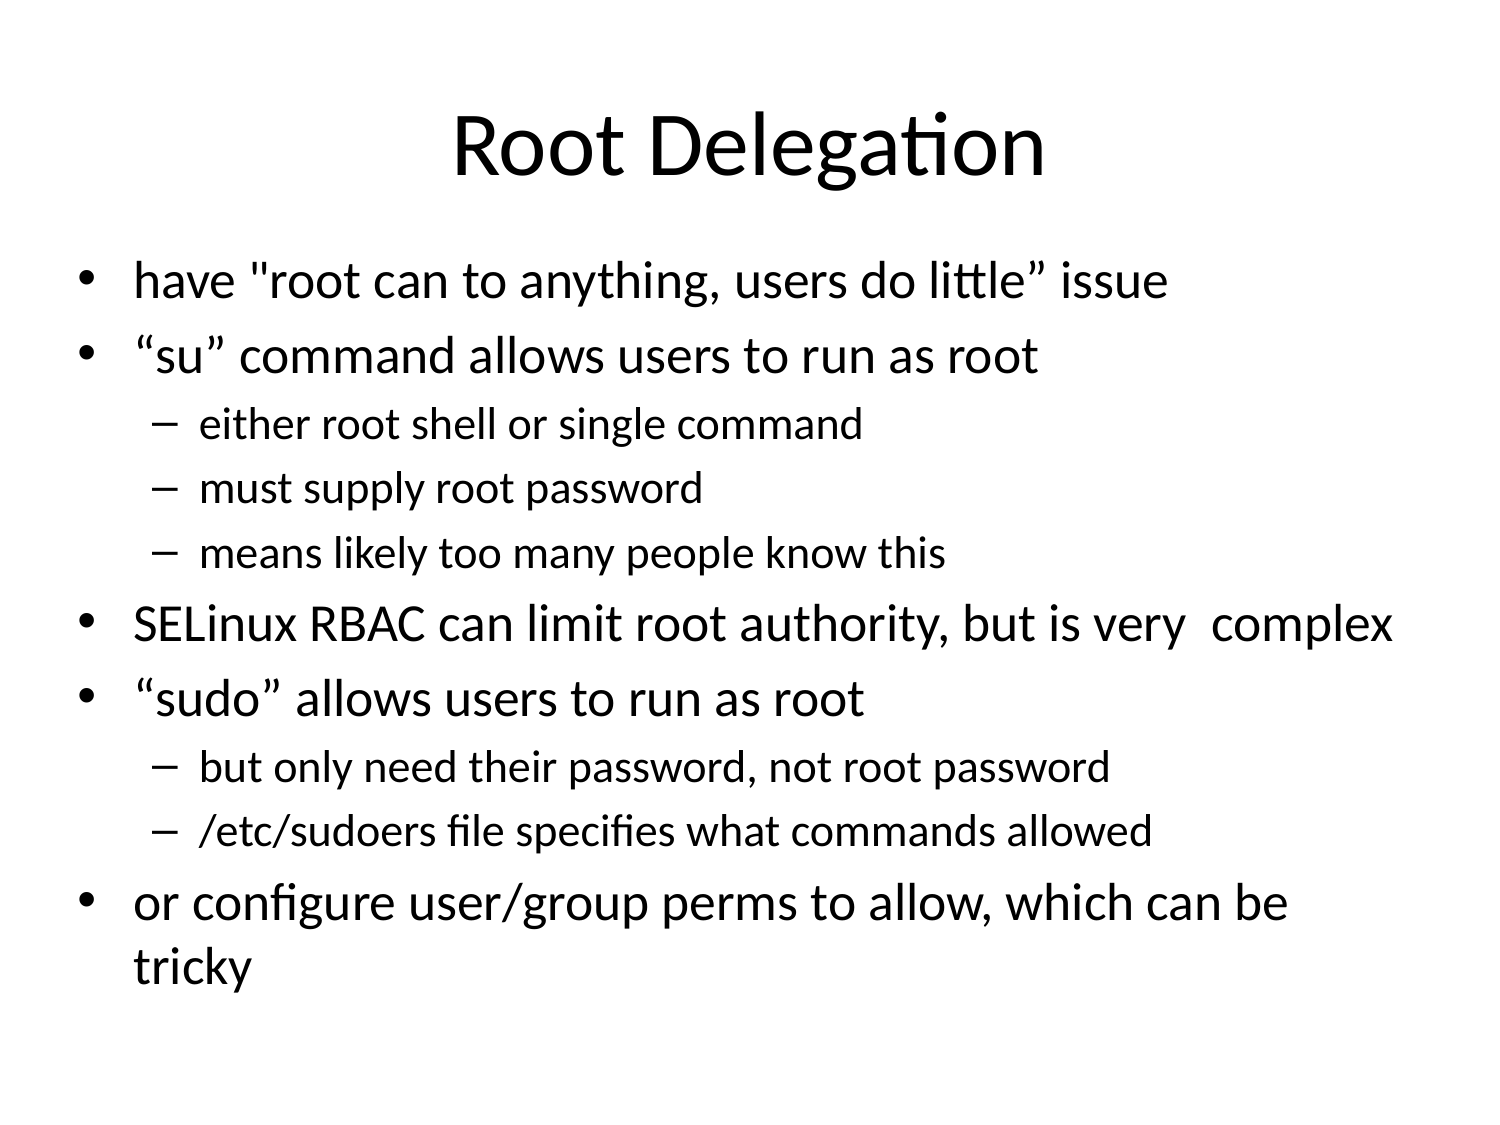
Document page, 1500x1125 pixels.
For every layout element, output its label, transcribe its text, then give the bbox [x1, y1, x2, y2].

title Root Delegation [75, 45, 1425, 233]
list have "root can to anything, users do little” issue “su” command allows users to run as root either root shell or single command must supply root password means likely too many people know this SELinux RBAC can limit root authority, but is very complex “sudo” allows users to run as root but only need their password, not root password /etc/sudoers file specifies what commands allowed or configure user/group perms to allow, which can be tricky [62, 237, 1413, 1063]
